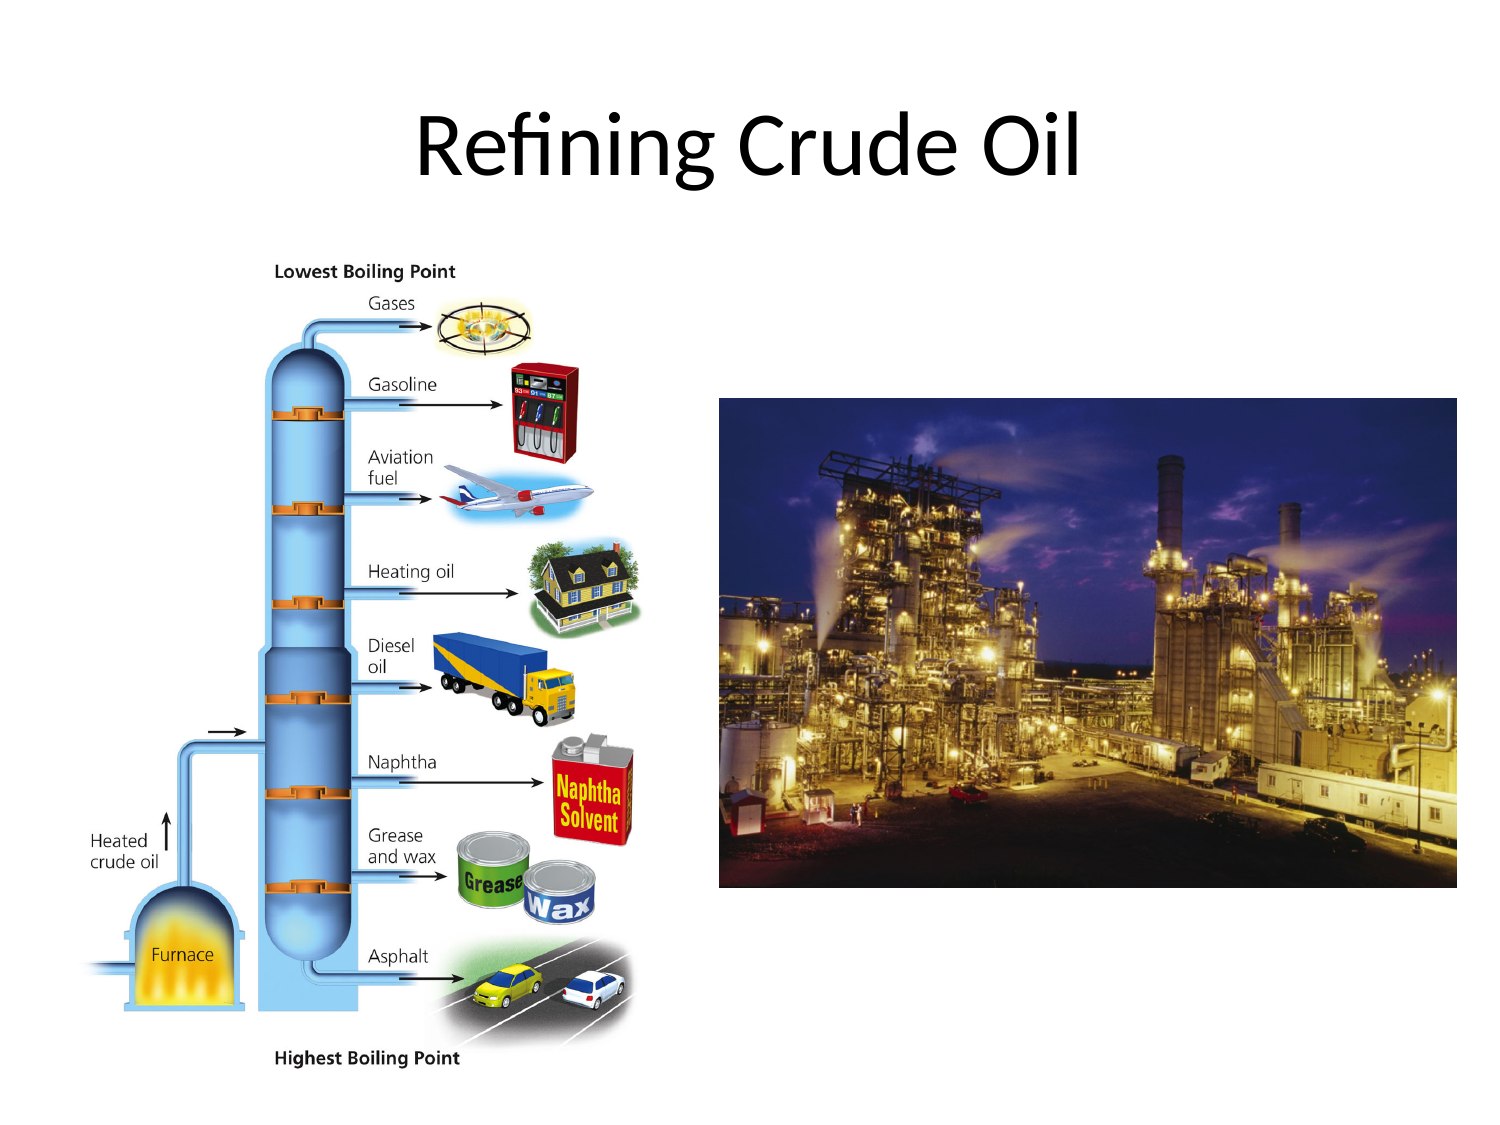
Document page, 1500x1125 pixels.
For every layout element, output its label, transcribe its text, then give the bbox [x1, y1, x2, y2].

picture [718, 398, 1457, 889]
title Refining Crude Oil [75, 45, 1425, 233]
picture [74, 262, 655, 1076]
